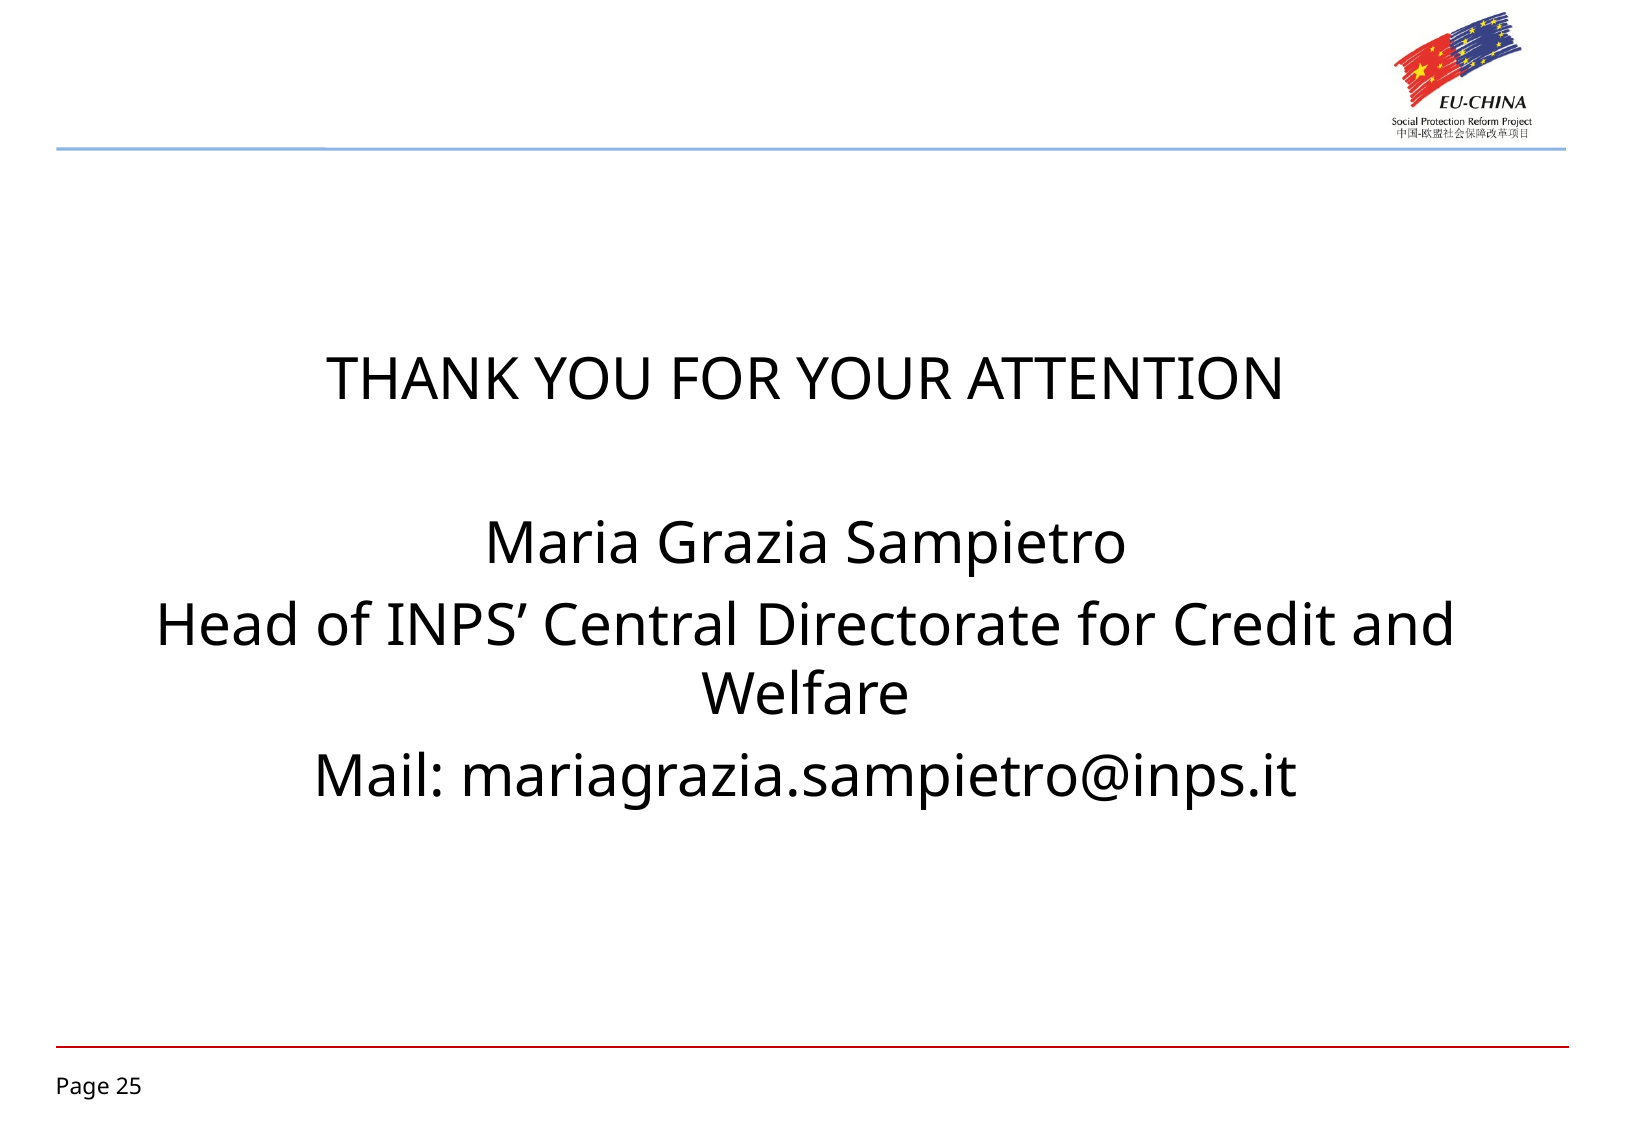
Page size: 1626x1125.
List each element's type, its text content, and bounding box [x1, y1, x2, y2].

picture [1387, 0, 1537, 147]
list THANK YOU FOR YOUR ATTENTION Maria Grazia Sampietro Head of INPS’ Central Directorate for Credit and Welfare Mail: mariagrazia.sampietro@inps.it [68, 160, 1544, 1005]
